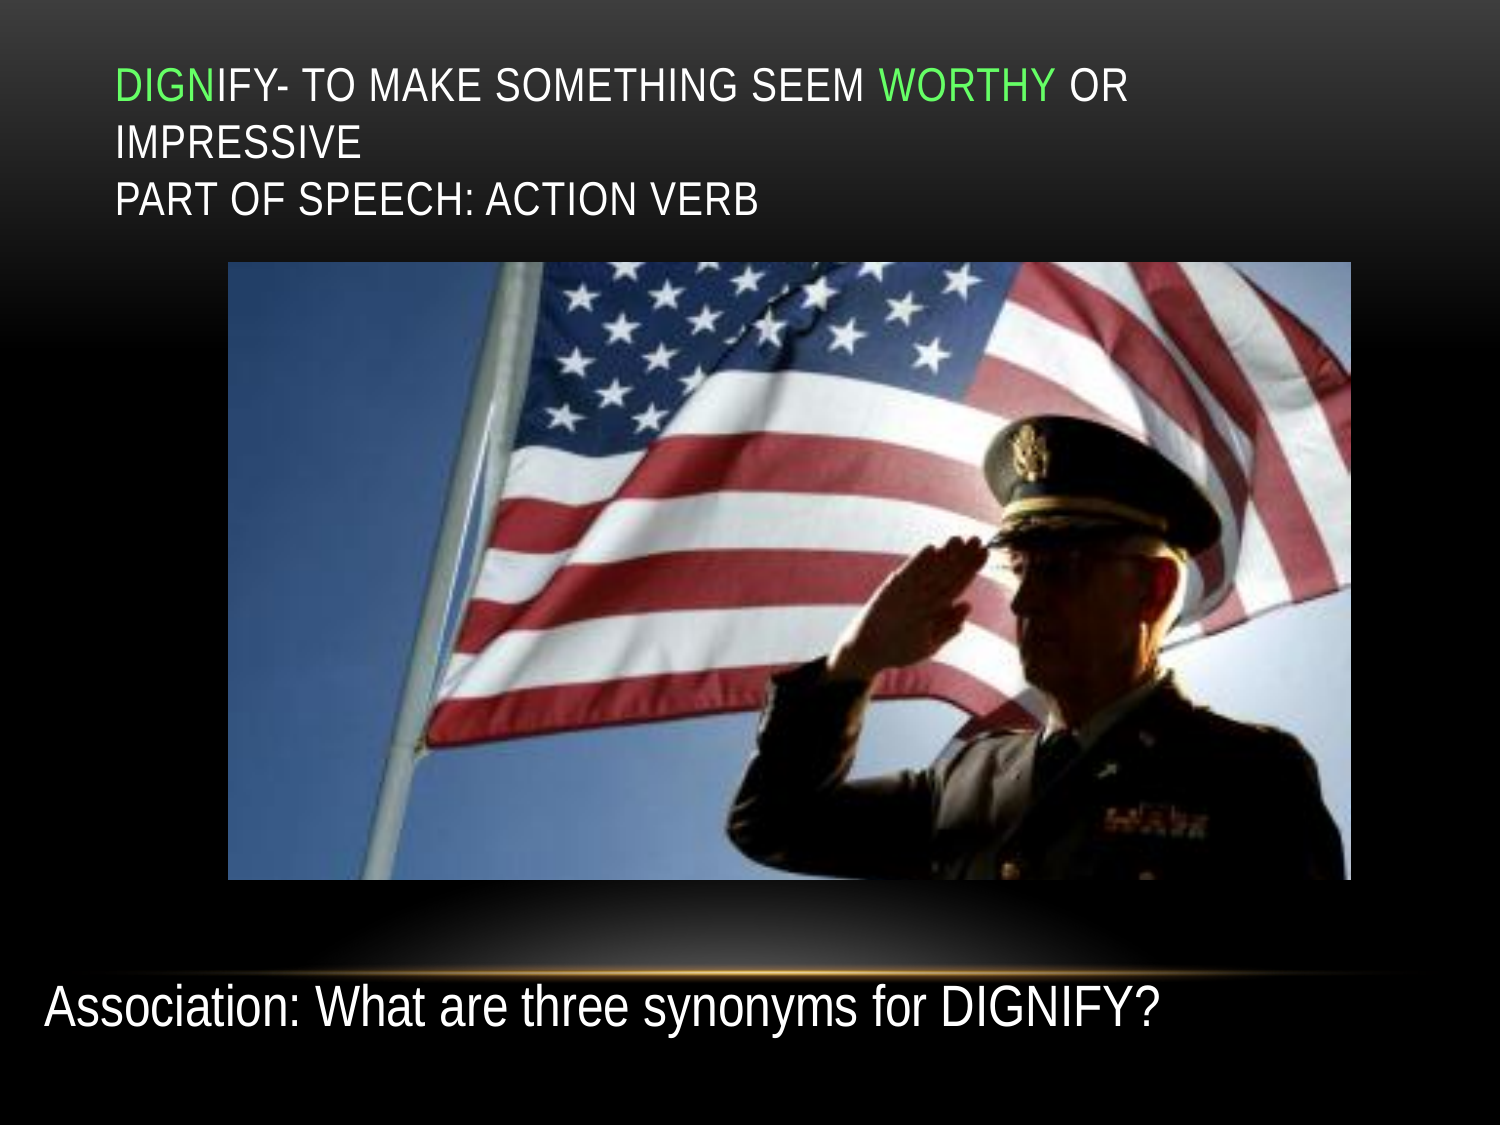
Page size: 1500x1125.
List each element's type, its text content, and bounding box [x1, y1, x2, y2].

picture [0, 0, 1500, 1125]
text_box Association: What are three synonyms for DIGNIFY? [30, 961, 1444, 1046]
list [227, 262, 1352, 881]
title Dignify- to make something seem worthy or impressive Part of Speech: Action Verb [99, 45, 1400, 233]
